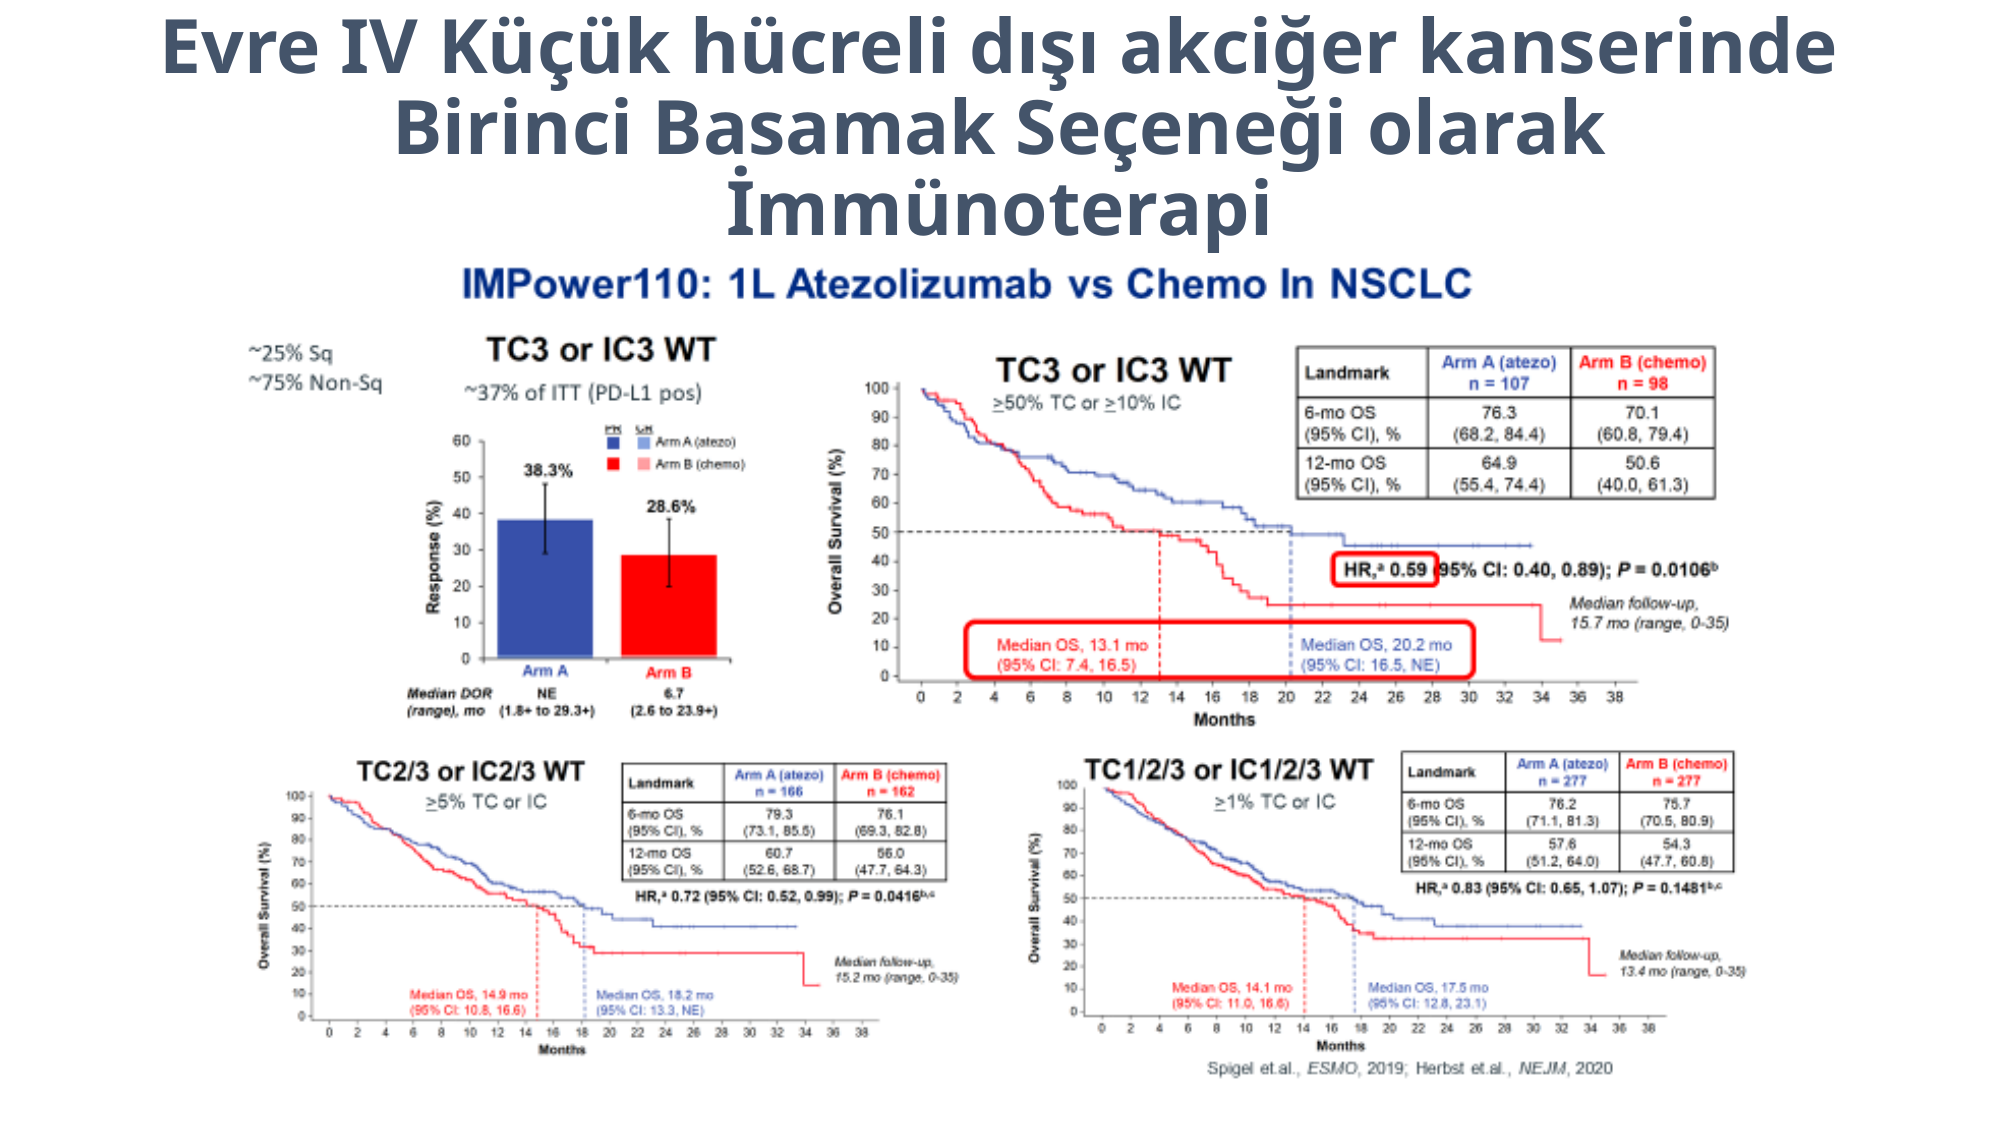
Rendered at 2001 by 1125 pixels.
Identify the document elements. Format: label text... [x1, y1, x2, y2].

title Evre IV Küçük hücreli dışı akciğer kanserinde Birinci Basamak Seçeneği olarak İmmünoterapi [137, 43, 1863, 217]
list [162, 238, 1790, 1081]
